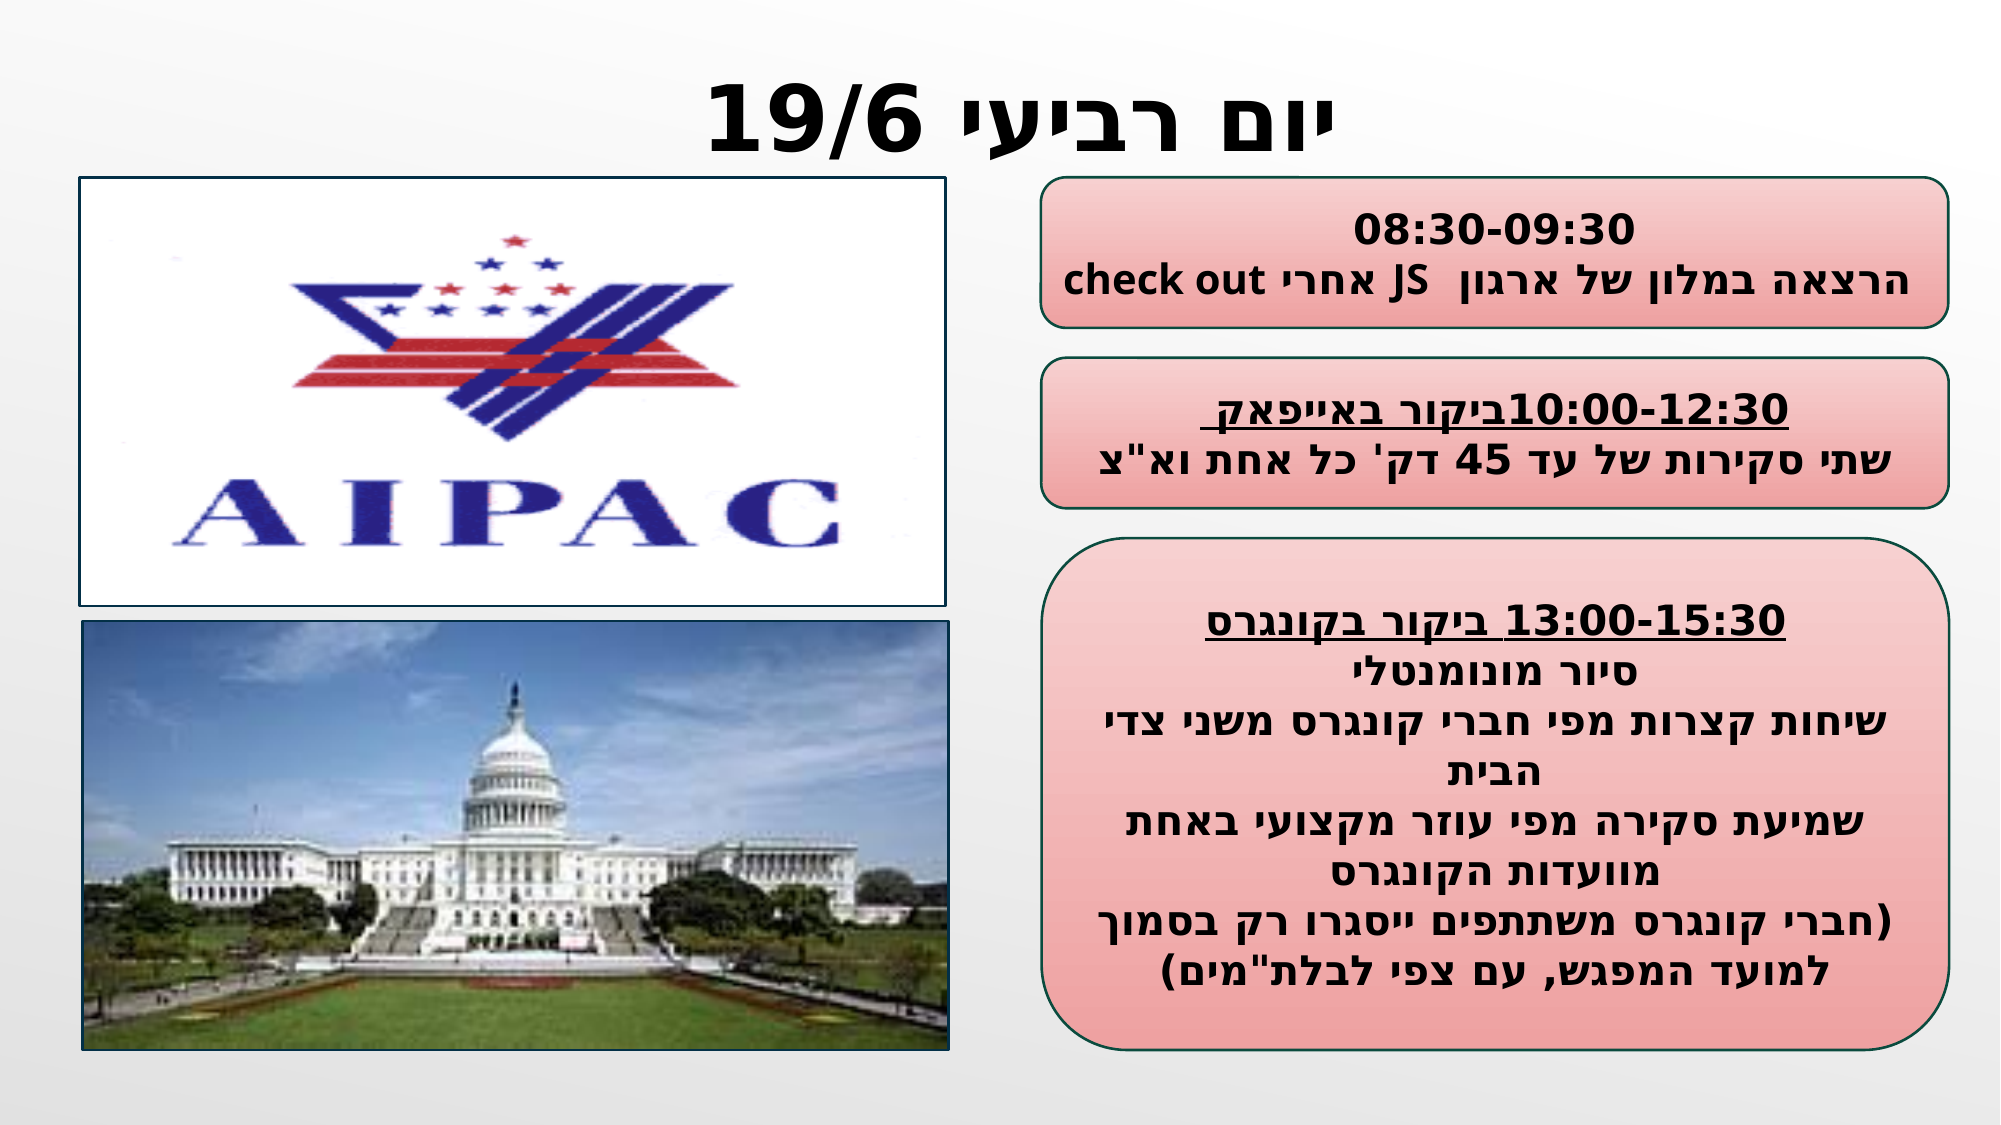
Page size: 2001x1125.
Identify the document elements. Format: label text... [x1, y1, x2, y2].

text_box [1040, 177, 1950, 1051]
text_box [81, 620, 950, 1051]
text_box [78, 176, 947, 607]
text_box יום רביעי 19/6 [489, 22, 1552, 178]
